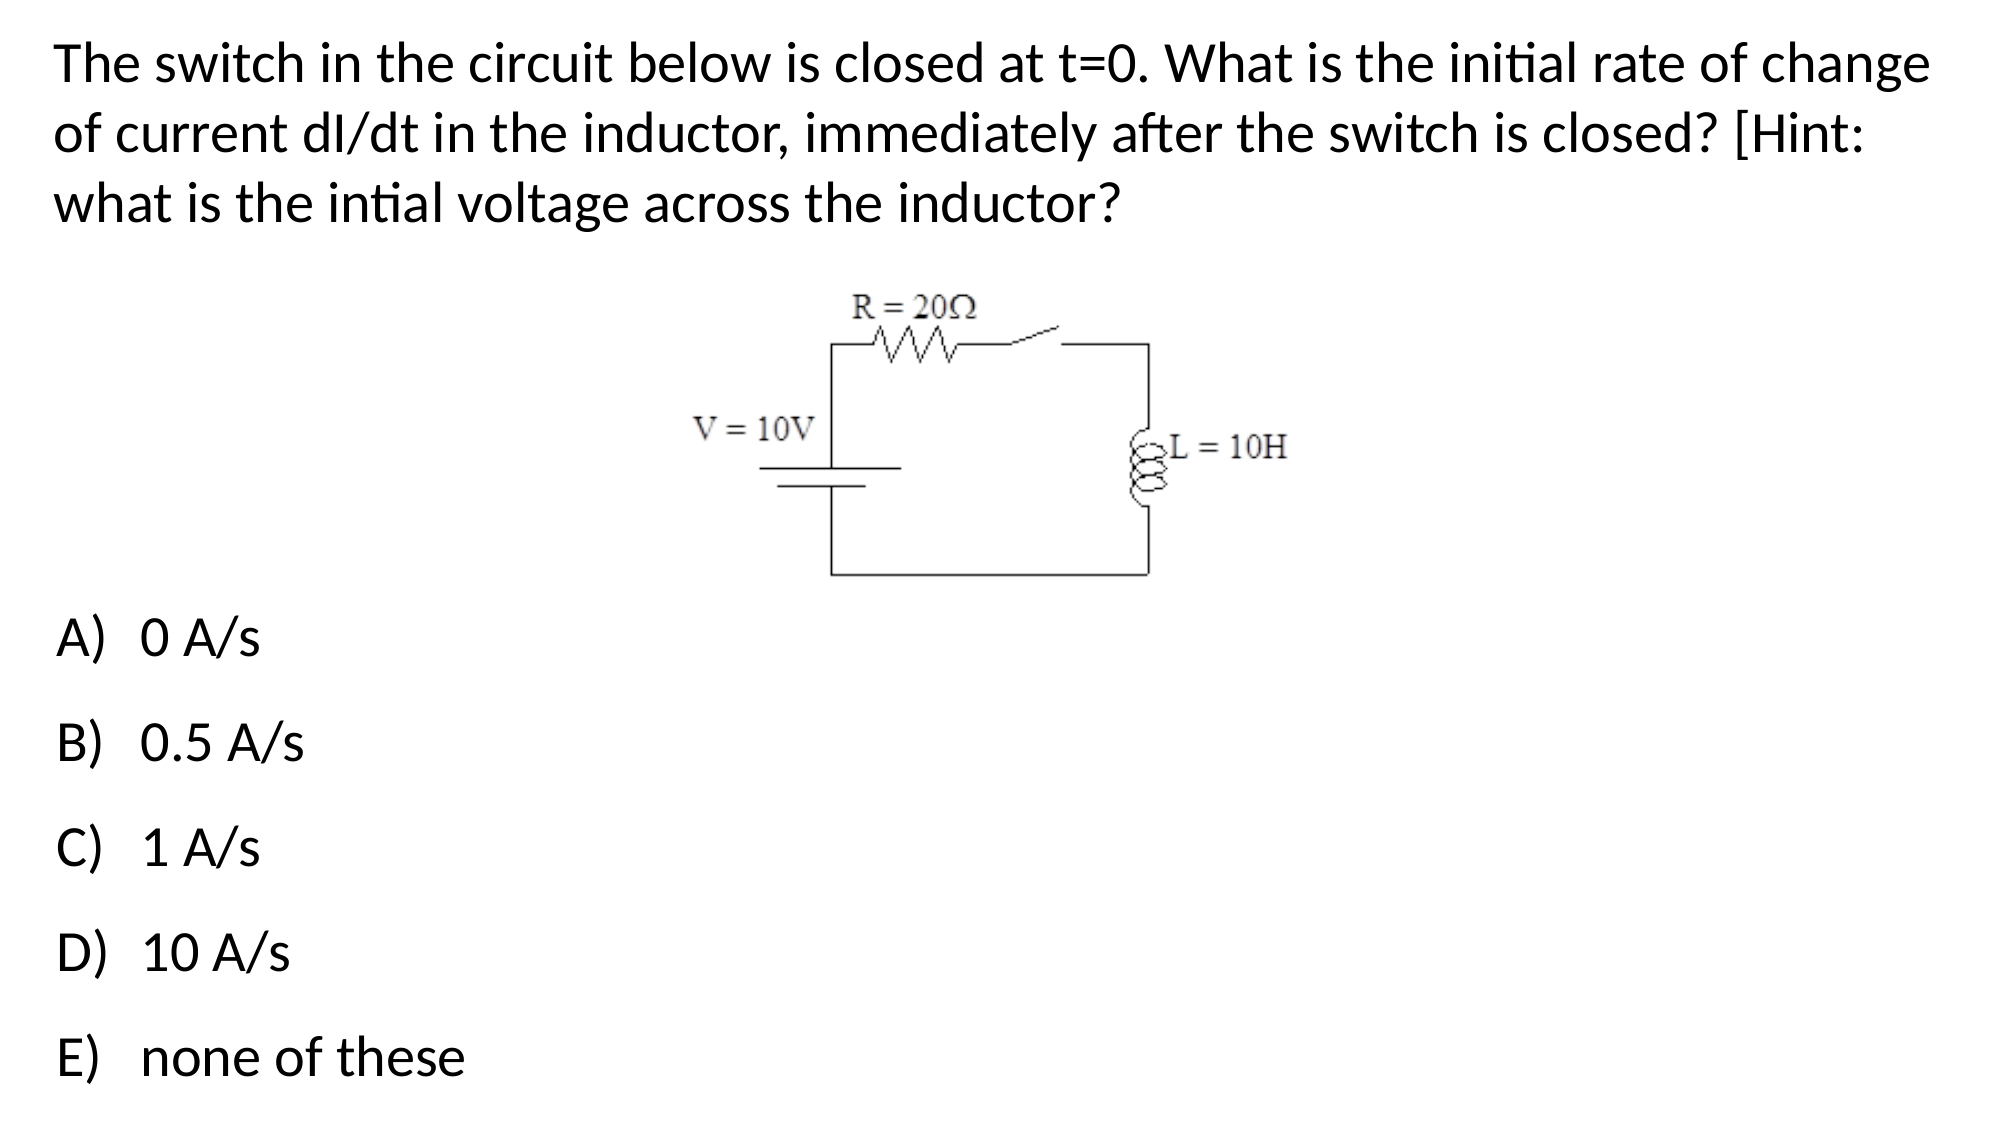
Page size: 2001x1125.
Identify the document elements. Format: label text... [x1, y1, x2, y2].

picture [689, 255, 1319, 610]
text_box 0 A/s 0.5 A/s 1 A/s 10 A/s none of these [41, 555, 483, 1095]
text_box The switch in the circuit below is closed at t=0. What is the initial rate of change of current dI/dt in the inductor, immediately after the switch is closed? [Hint: what is the intial voltage across the inductor? [38, 16, 1970, 242]
